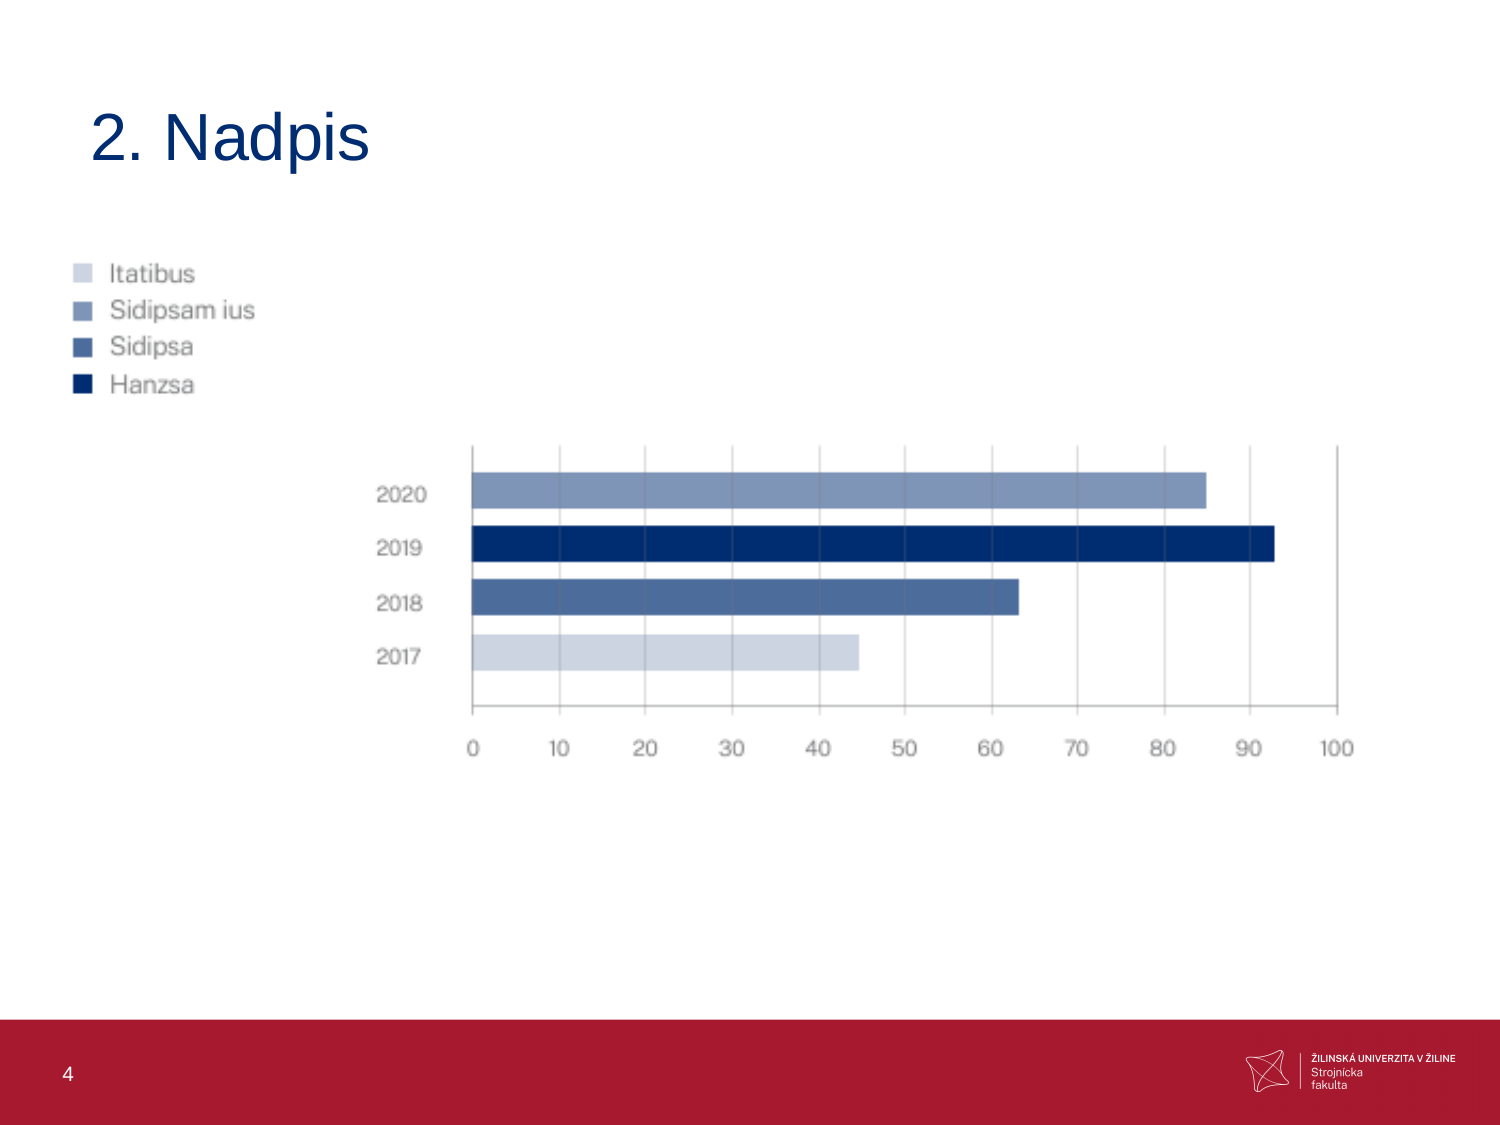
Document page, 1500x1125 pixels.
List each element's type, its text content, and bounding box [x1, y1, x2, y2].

picture [1225, 1029, 1476, 1113]
slide_number 4 [47, 1043, 385, 1104]
picture [46, 217, 1454, 972]
title 2. Nadpis [75, 45, 1425, 217]
